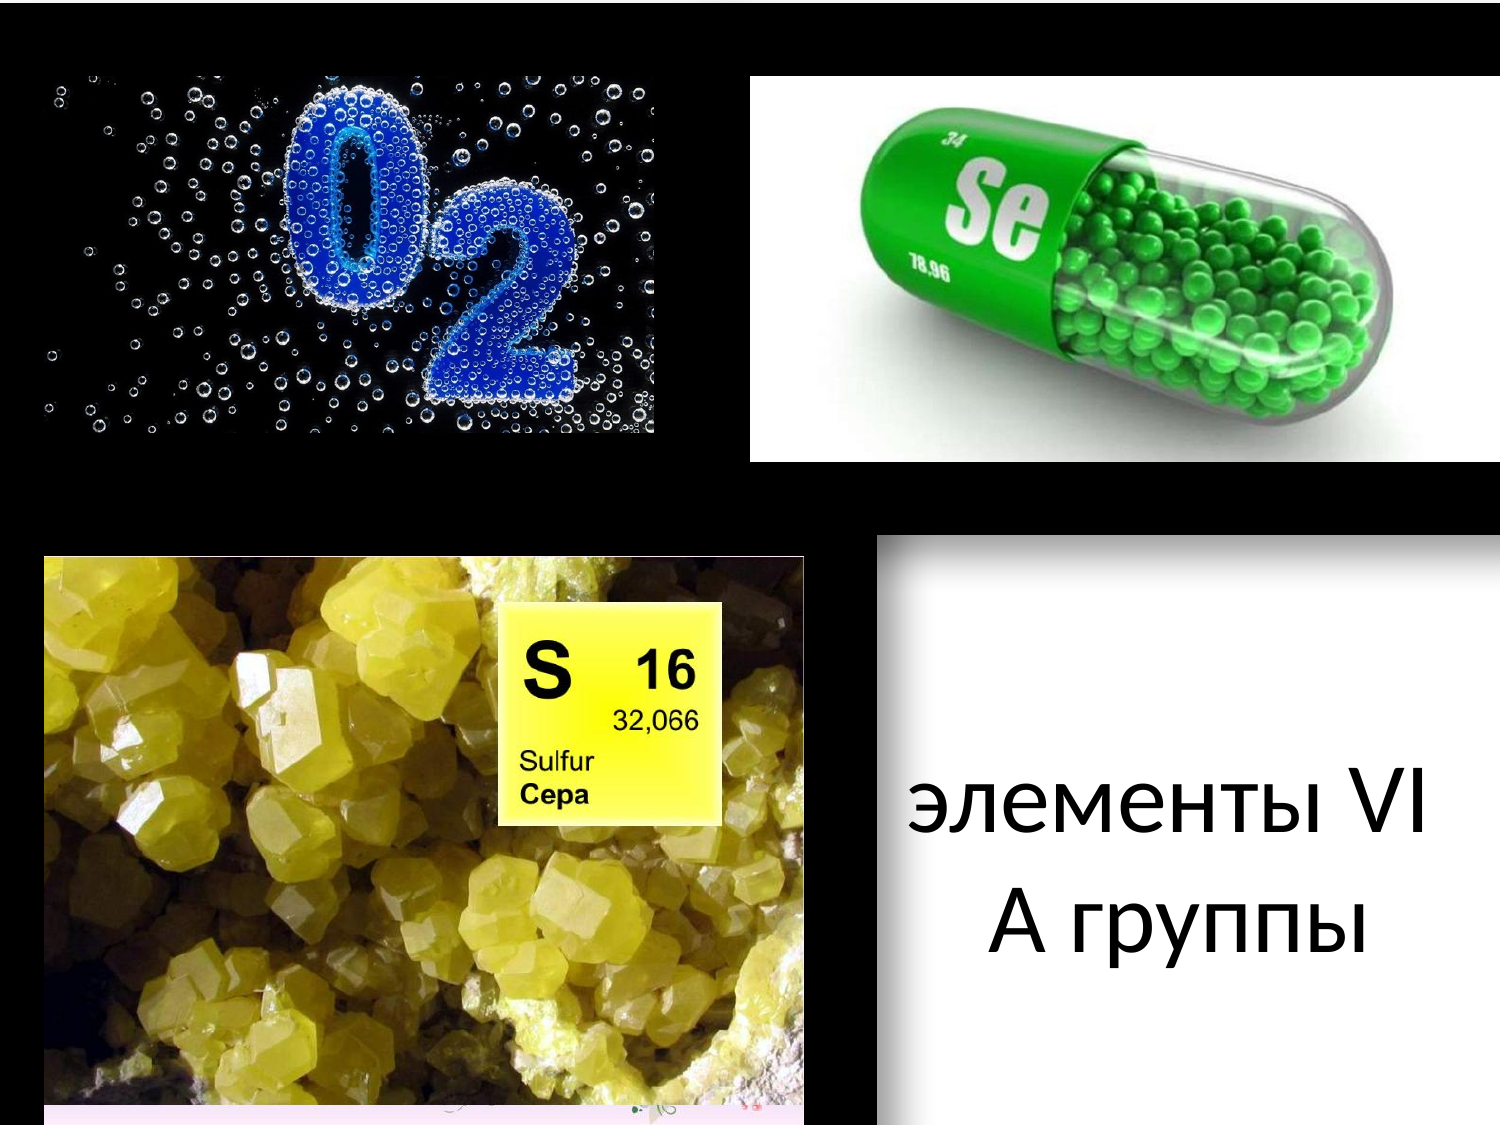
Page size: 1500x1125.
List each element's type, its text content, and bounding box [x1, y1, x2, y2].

picture [749, 75, 1500, 462]
picture [44, 555, 804, 1125]
text_box элементы VI А группы [892, 725, 1446, 981]
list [44, 75, 655, 433]
